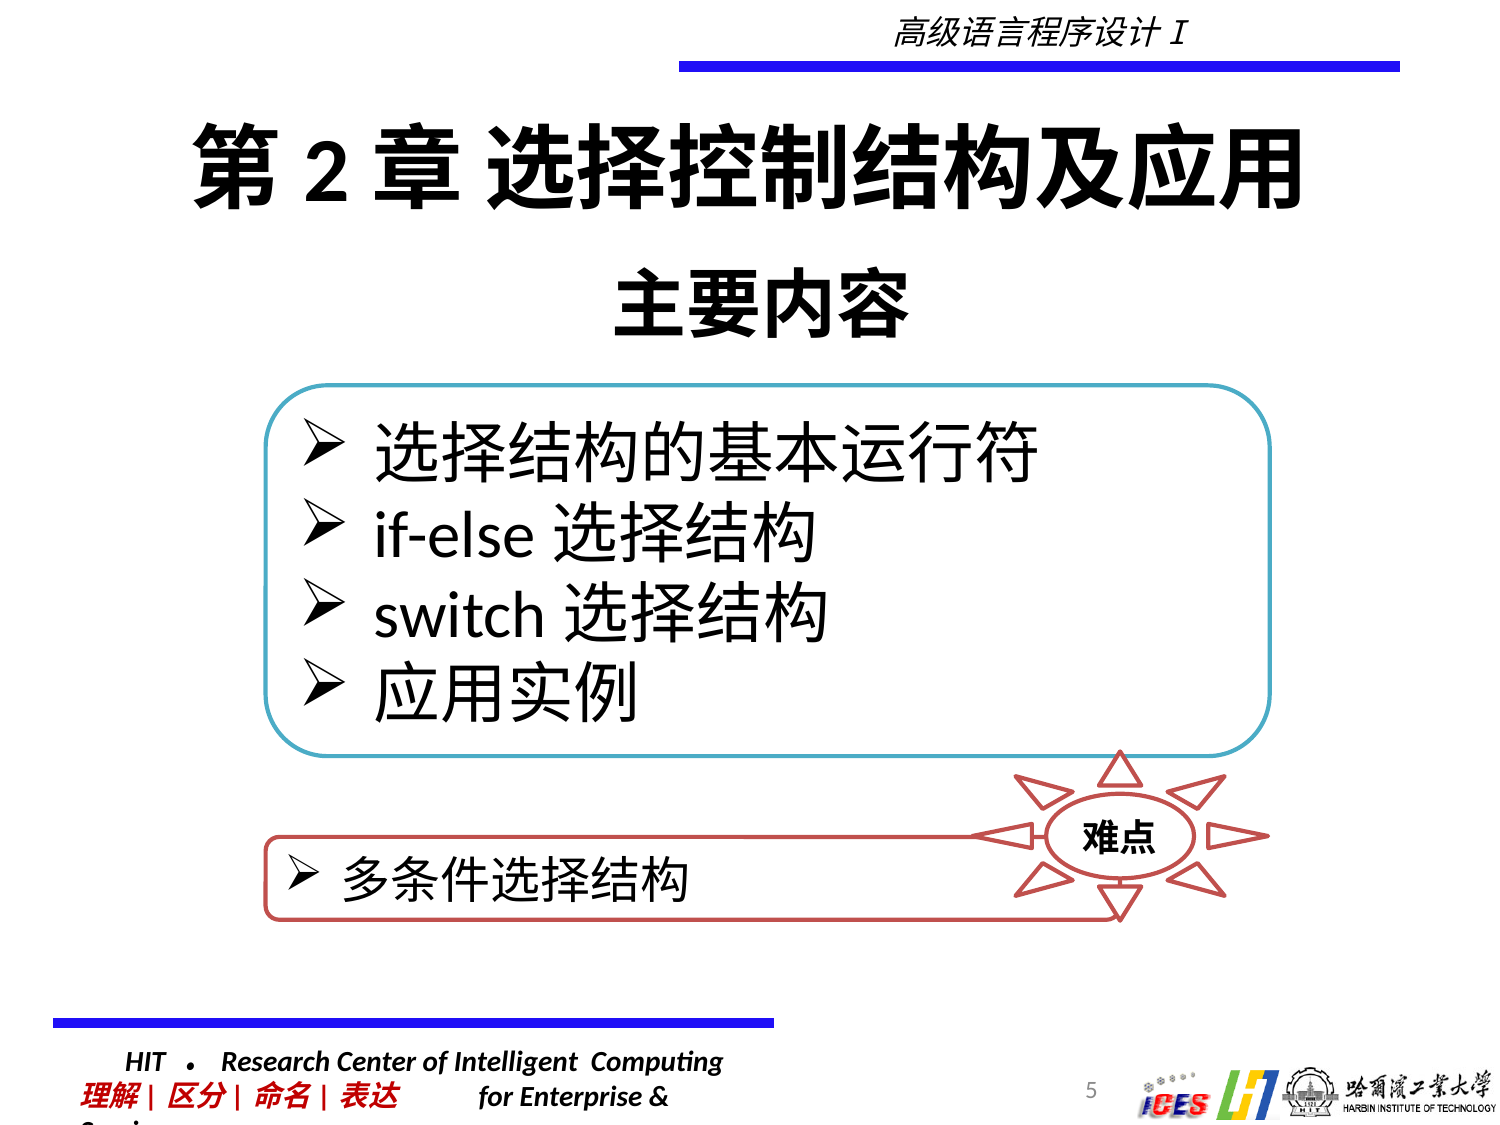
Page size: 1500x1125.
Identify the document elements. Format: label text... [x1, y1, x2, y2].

text_box 难点 [1013, 774, 1075, 811]
text_box 难点 [1044, 791, 1197, 881]
text_box 难点 [1097, 884, 1144, 923]
text_box 主要内容 [123, 249, 1399, 362]
text_box 多条件选择结构 [263, 834, 1123, 922]
slide_number 5 [903, 1058, 1113, 1119]
text_box 选择结构的基本运行符 if-else选择结构 switch选择结构 应用实例 [263, 383, 1272, 759]
picture [1216, 1063, 1500, 1120]
text_box 难点 [970, 821, 1034, 851]
text_box 难点 [1165, 861, 1227, 898]
text_box 难点 [1206, 821, 1271, 851]
text_box 难点 [1165, 774, 1227, 811]
text_box 难点 [1013, 861, 1075, 898]
title 第2章 选择控制结构及应用 [112, 90, 1388, 240]
text_box 难点 [1097, 749, 1144, 788]
picture [1137, 1070, 1213, 1120]
